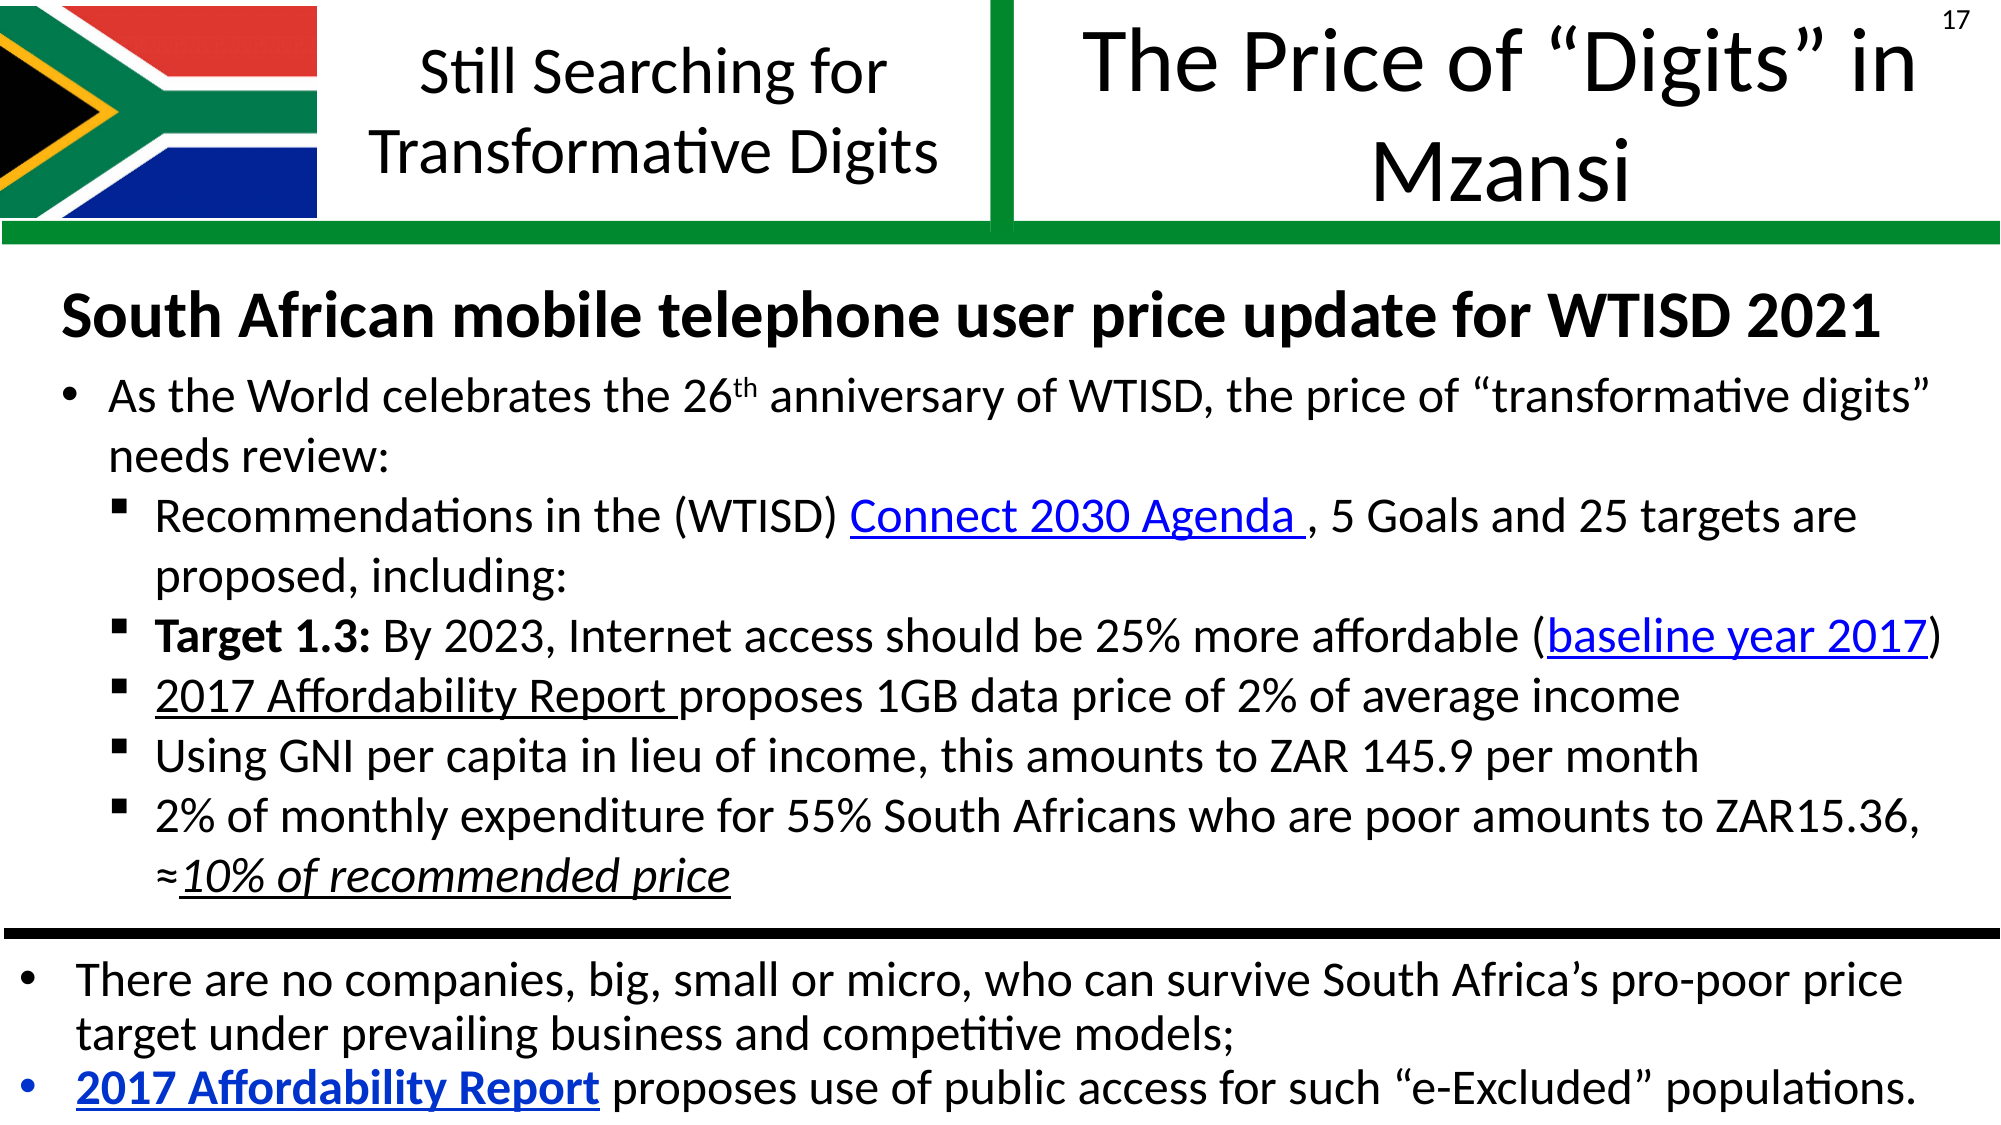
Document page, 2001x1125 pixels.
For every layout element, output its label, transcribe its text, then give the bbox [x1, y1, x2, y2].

picture [0, 6, 317, 219]
picture [883, 0, 1121, 231]
text_box The Price of “Digits” in Mzansi [1014, 0, 2000, 219]
text_box There are no companies, big, small or micro, who can survive South Africa’s pro-poor price target under prevailing business and competitive models; 2017 Affordability Report proposes use of public access for such “e-Excluded” populations. [4, 946, 2000, 1123]
text_box Still Searching for Transformative Digits [335, 19, 973, 194]
text_box [0, 219, 2000, 246]
text_box 17 [1931, 0, 1981, 36]
text_box South African mobile telephone user price update for WTISD 2021 As the World celebrates the 26th anniversary of WTISD, the price of “transformative digits” needs review: Recommendations in the (WTISD) Connect 2030 Agenda , 5 Goals and 25 targets are proposed, including: Target 1.3: By 2023, Internet access should be 25% more affordable (baseline year 2017) 2017 Affordability Report proposes 1GB data price of 2% of average income Using GNI per capita in lieu of income, this amounts to ZAR 145.9 per month 2% of monthly expenditure for 55% South Africans who are poor amounts to ZAR15.36, ≈10% of recommended price [46, 262, 1996, 911]
